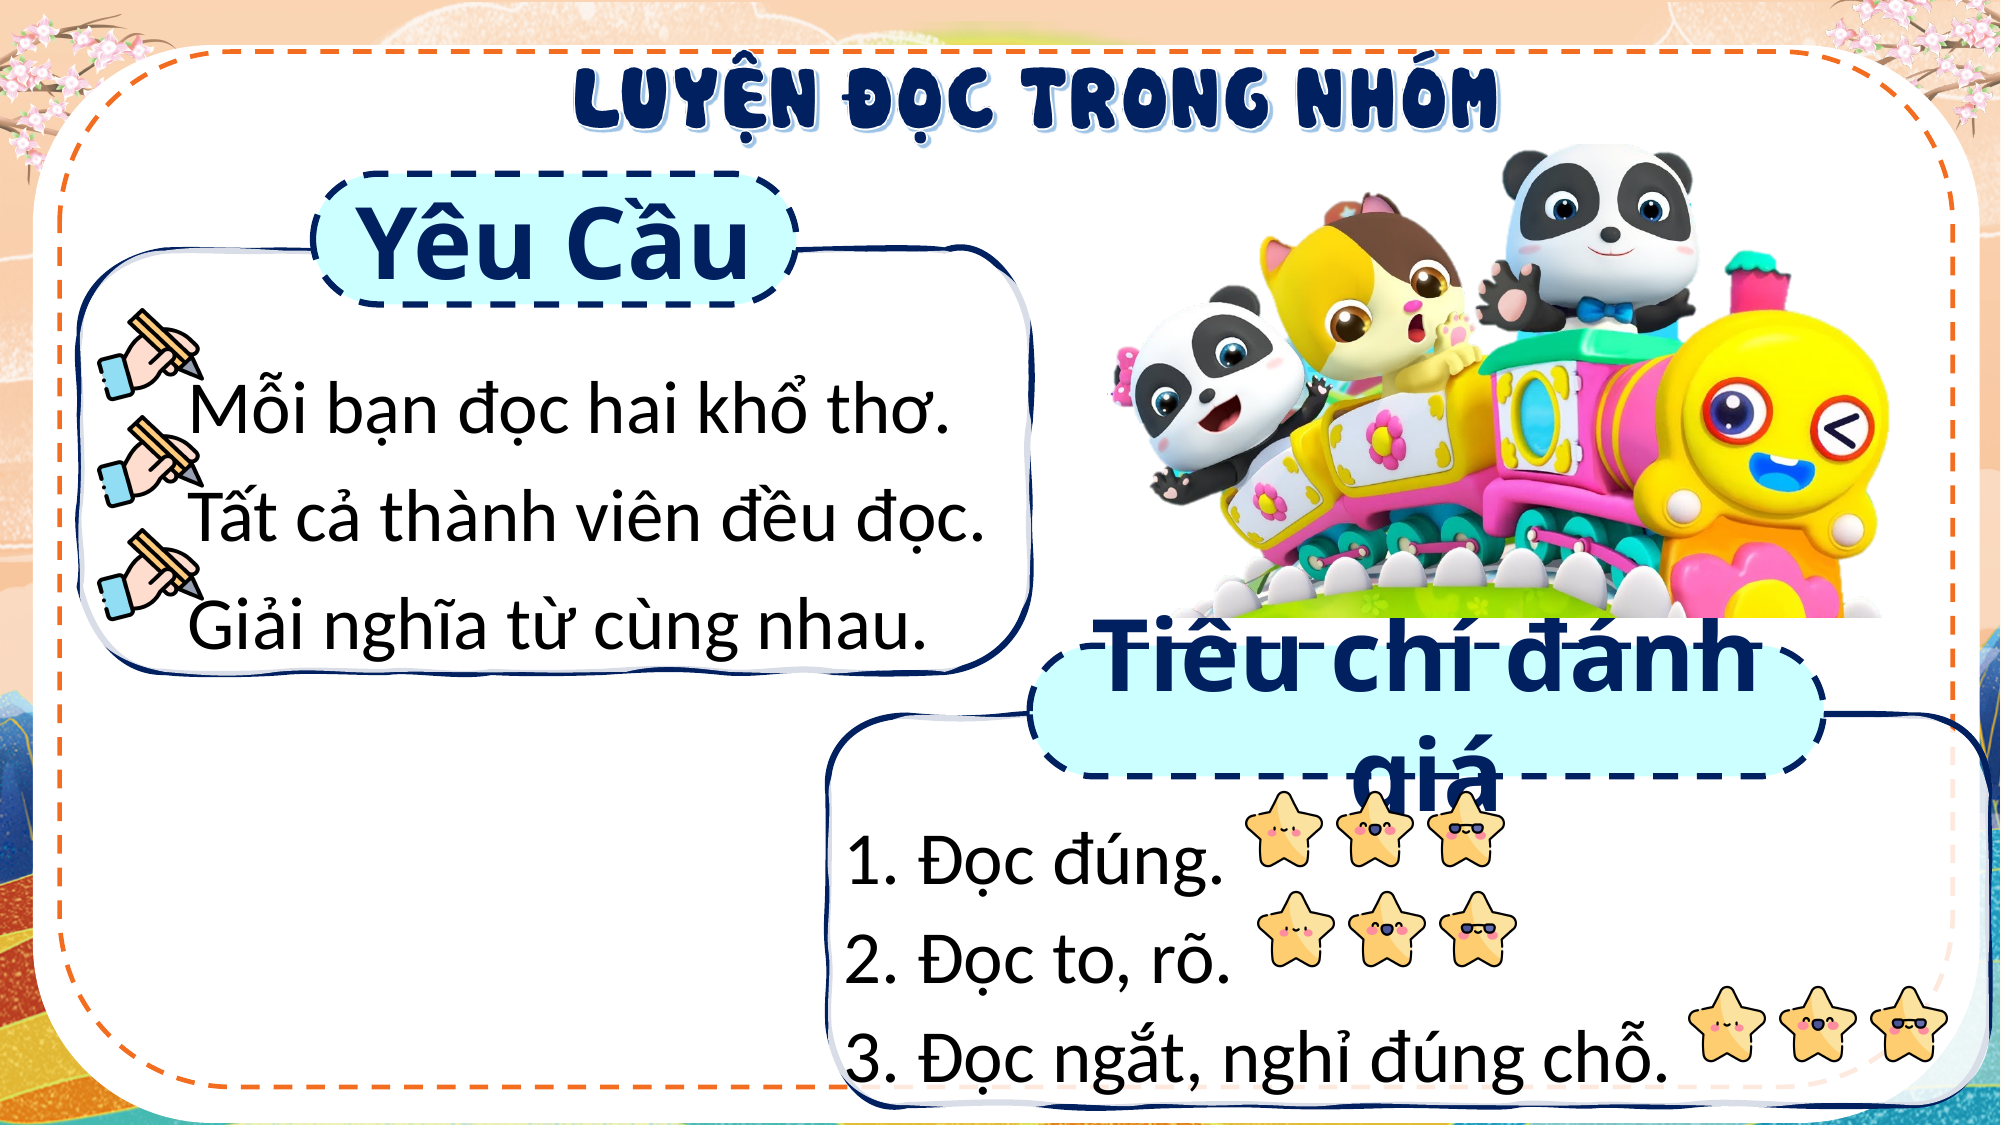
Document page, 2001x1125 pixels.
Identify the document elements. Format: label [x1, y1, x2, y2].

text_box [828, 645, 1989, 1106]
text_box [32, 45, 1980, 1123]
text_box [79, 173, 1030, 672]
picture [0, 0, 2001, 1125]
